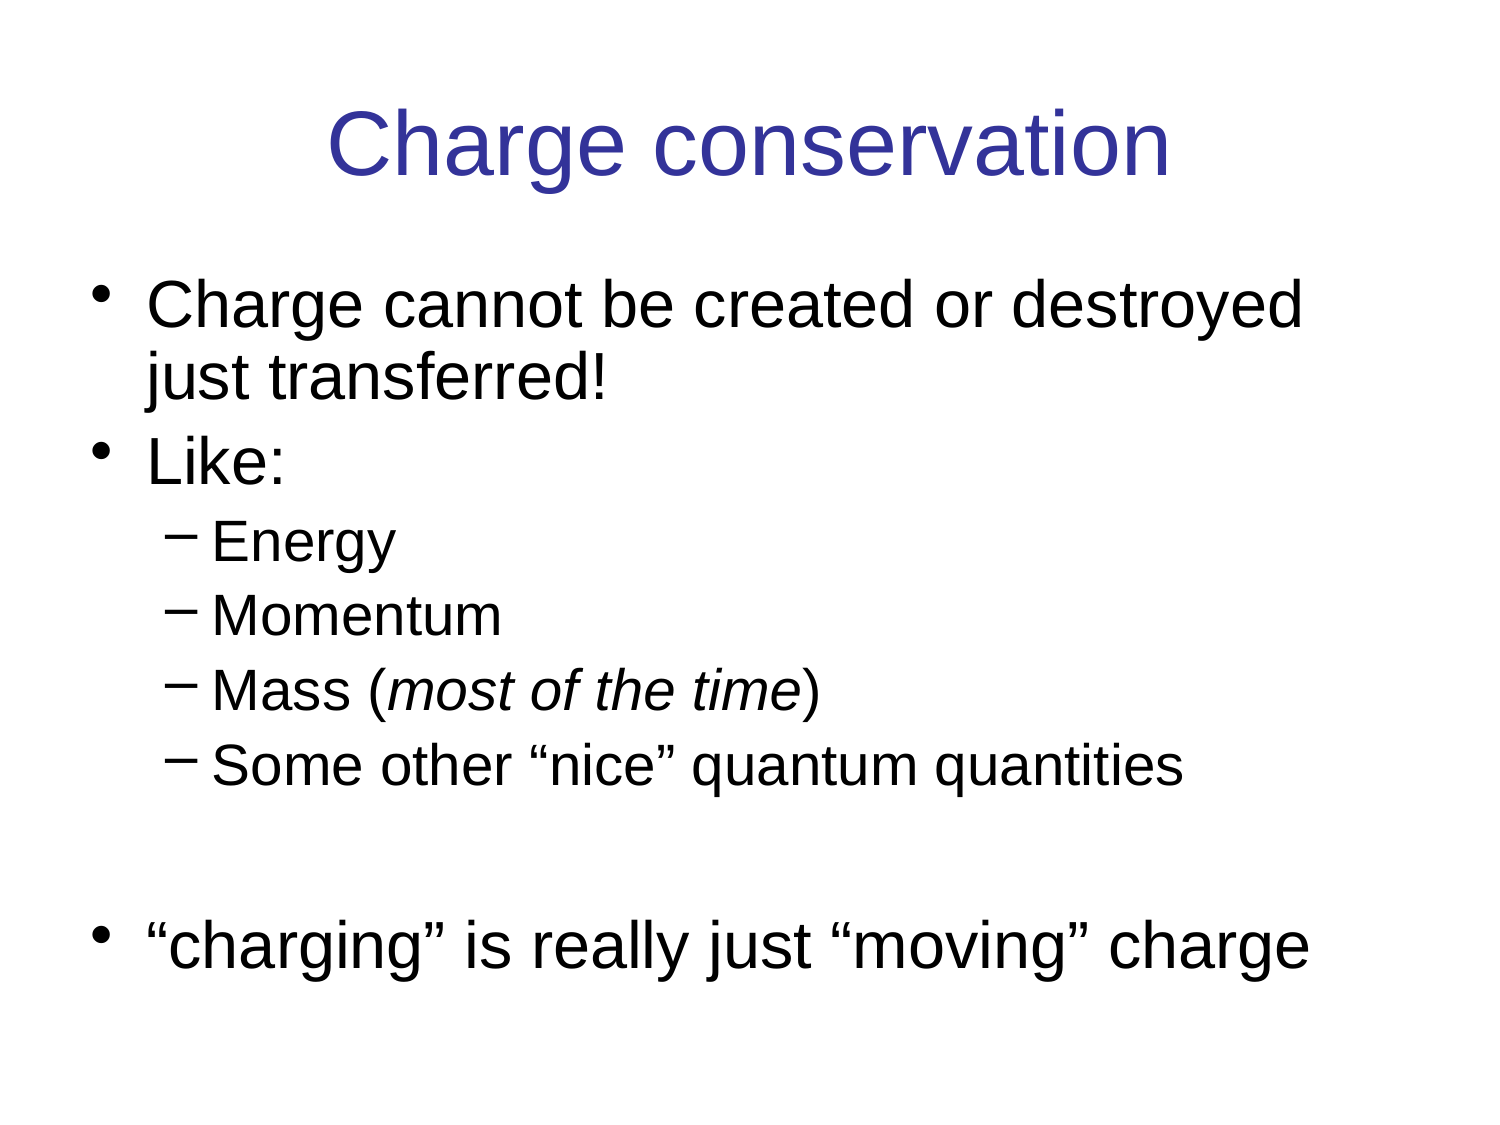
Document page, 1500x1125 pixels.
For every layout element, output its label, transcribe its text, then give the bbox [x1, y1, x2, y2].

title Charge conservation [74, 44, 1426, 233]
list Charge cannot be created or destroyed just transferred! Like: Energy Momentum Mass (most of the time) Some other “nice” quantum quantities “charging” is really just “moving” charge [74, 262, 1426, 1006]
